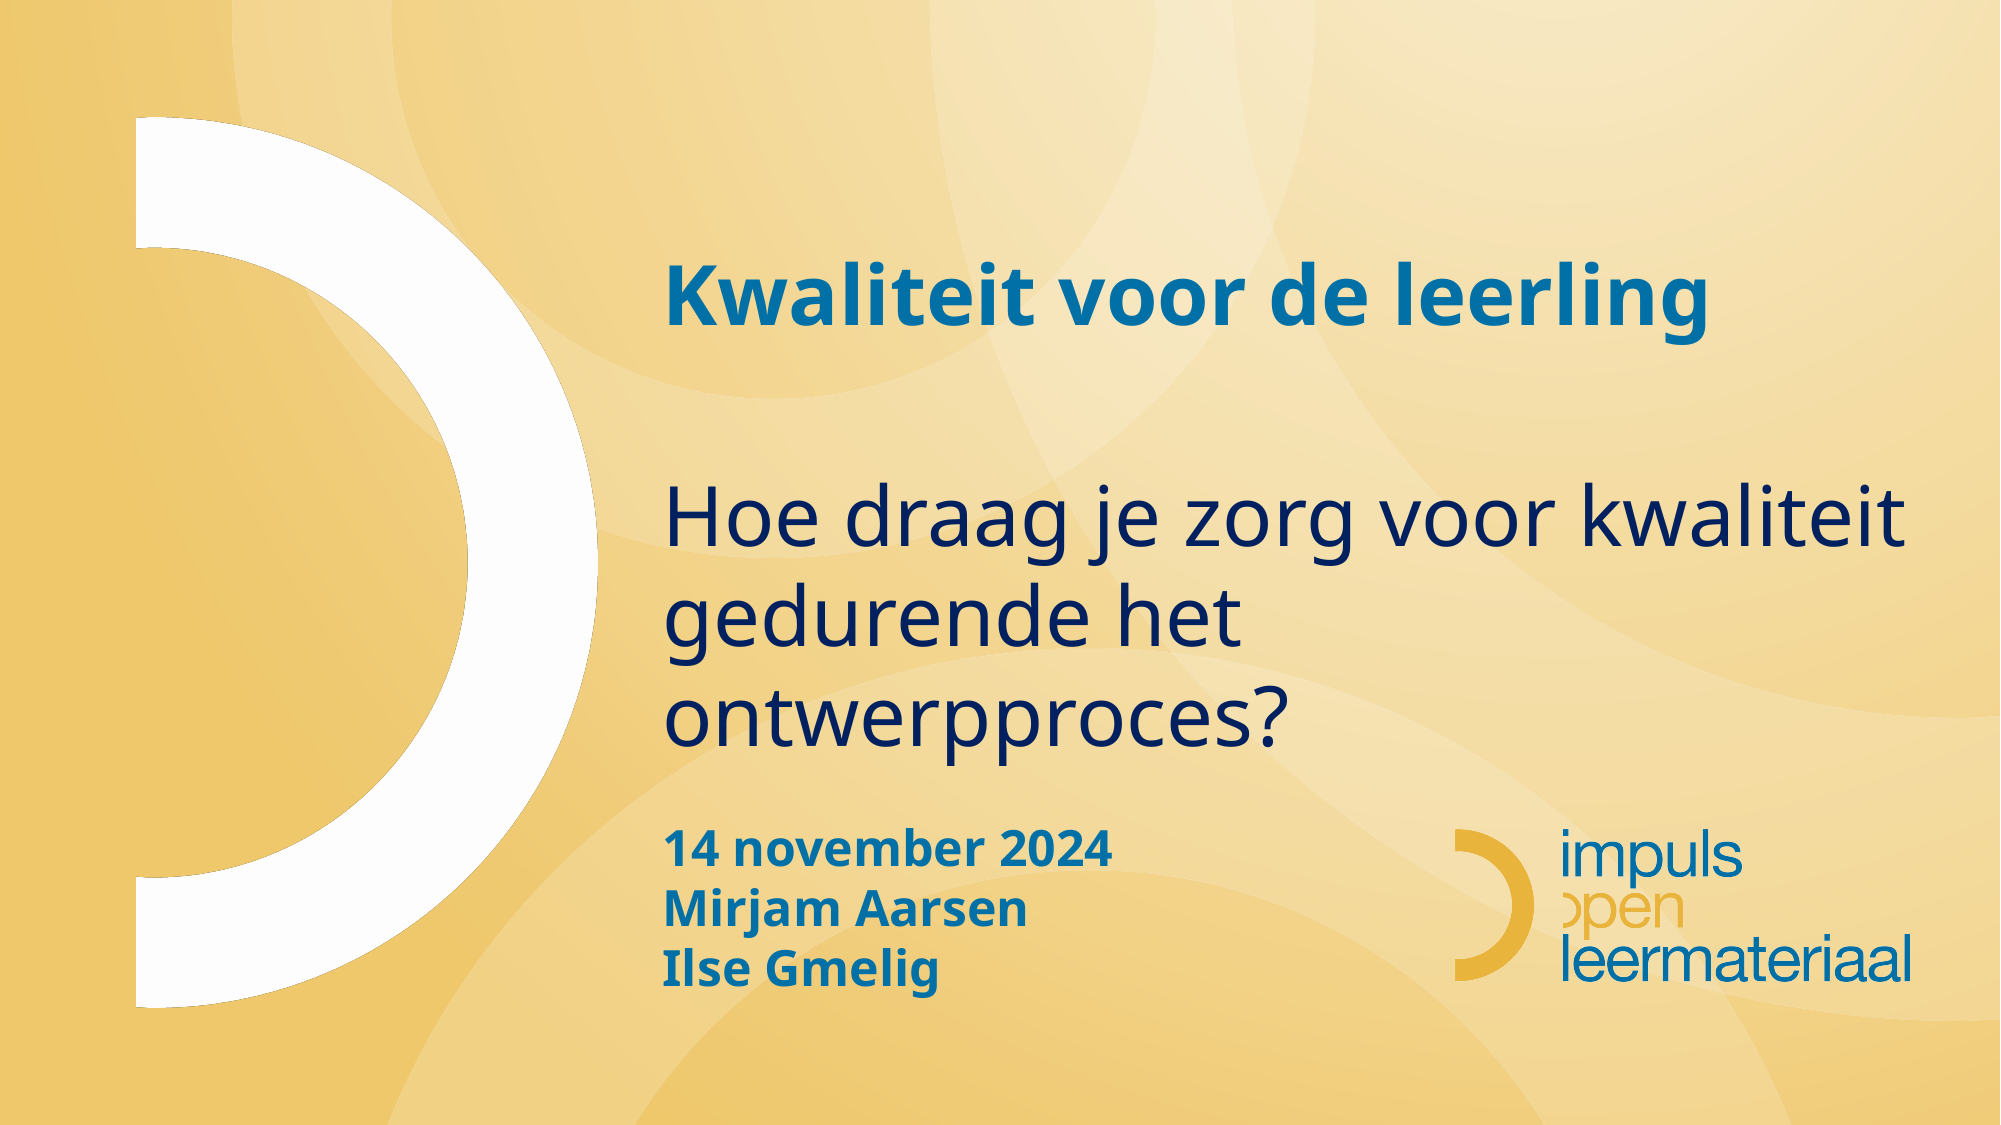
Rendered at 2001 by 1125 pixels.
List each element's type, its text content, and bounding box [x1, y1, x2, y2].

subtitle Hoe draag je zorg voor kwaliteit gedurende het ontwerpproces? [662, 462, 1949, 657]
list 14 november 2024 Mirjam Aarsen Ilse Gmelig [662, 816, 1425, 1031]
title Kwaliteit voor de leerling [662, 242, 1910, 441]
picture [0, 0, 2000, 1125]
